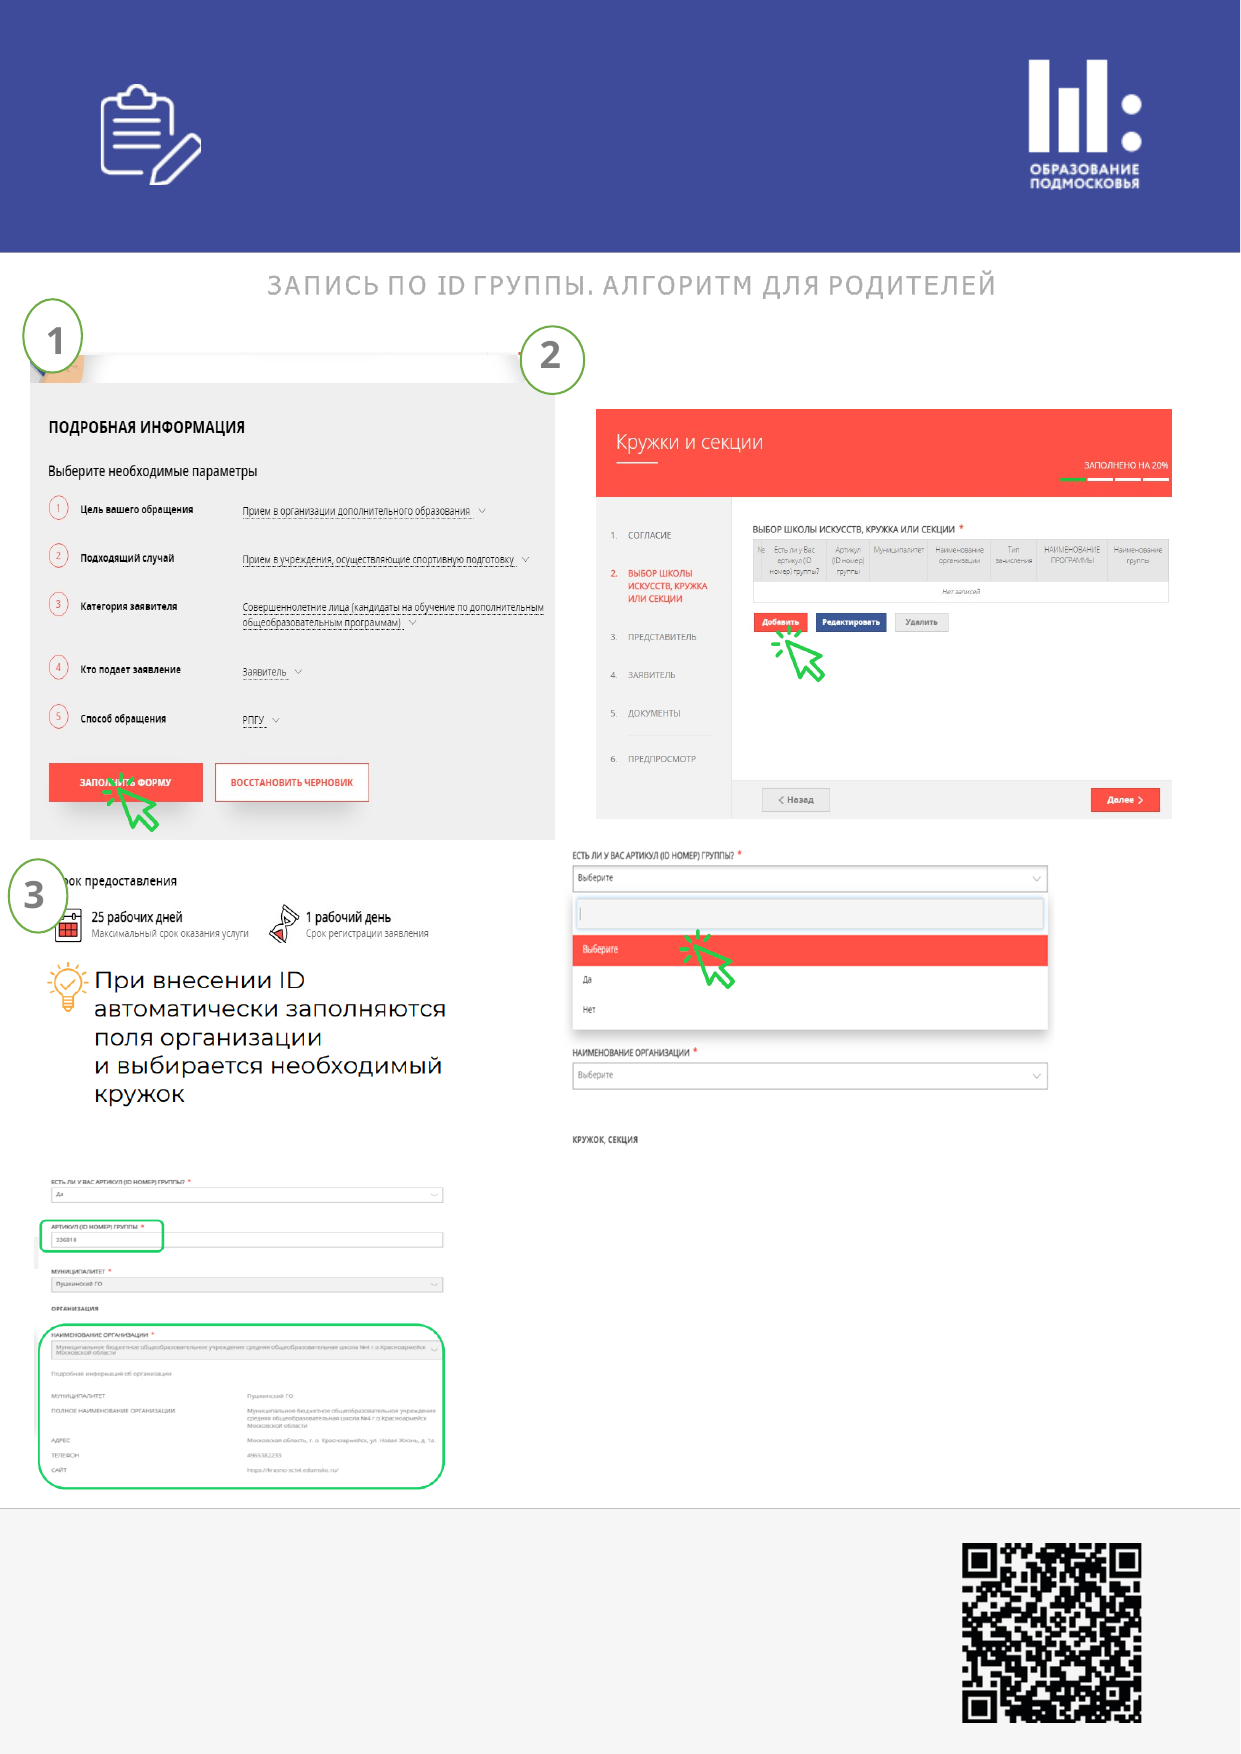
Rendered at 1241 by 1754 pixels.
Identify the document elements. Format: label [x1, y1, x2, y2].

text_box [8, 864, 23, 928]
picture [33, 943, 450, 1502]
picture [252, 261, 1013, 316]
text_box [102, 326, 1172, 990]
text_box [23, 299, 1055, 1146]
